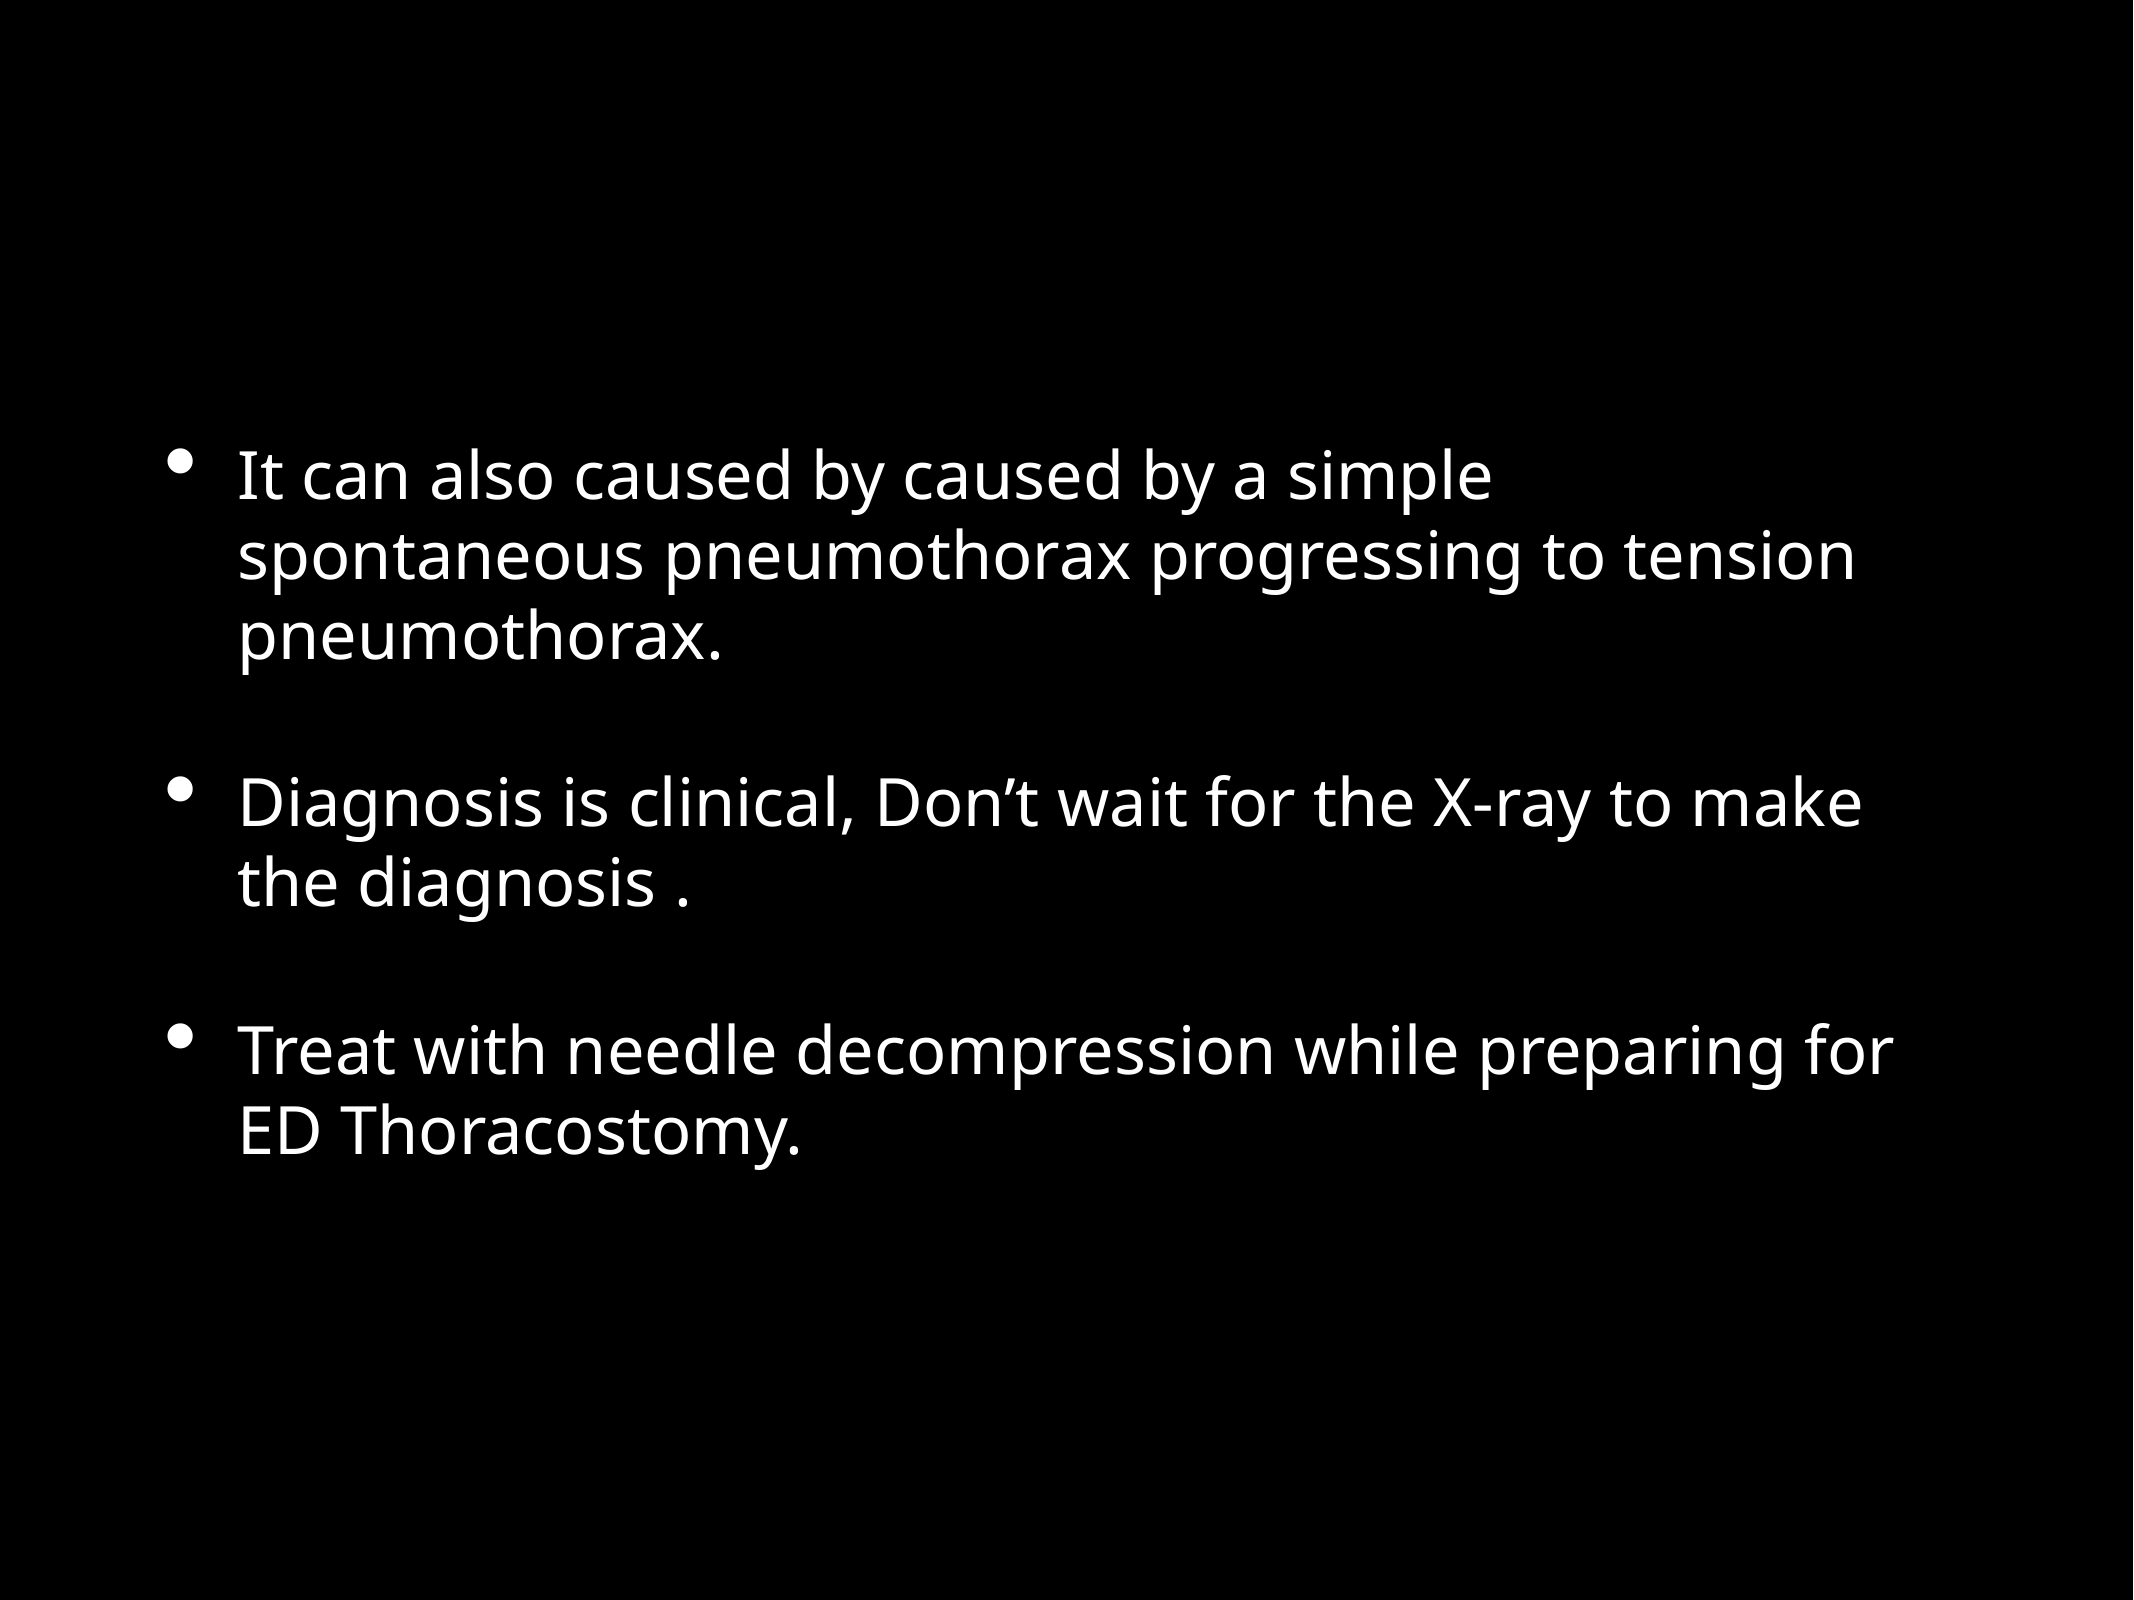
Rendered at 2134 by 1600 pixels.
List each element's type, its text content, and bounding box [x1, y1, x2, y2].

list It can also caused by caused by a simple spontaneous pneumothorax progressing to tension pneumothorax. Diagnosis is clinical, Don’t wait for the X-ray to make the diagnosis . Treat with needle decompression while preparing for ED Thoracostomy. [155, 207, 1978, 1393]
